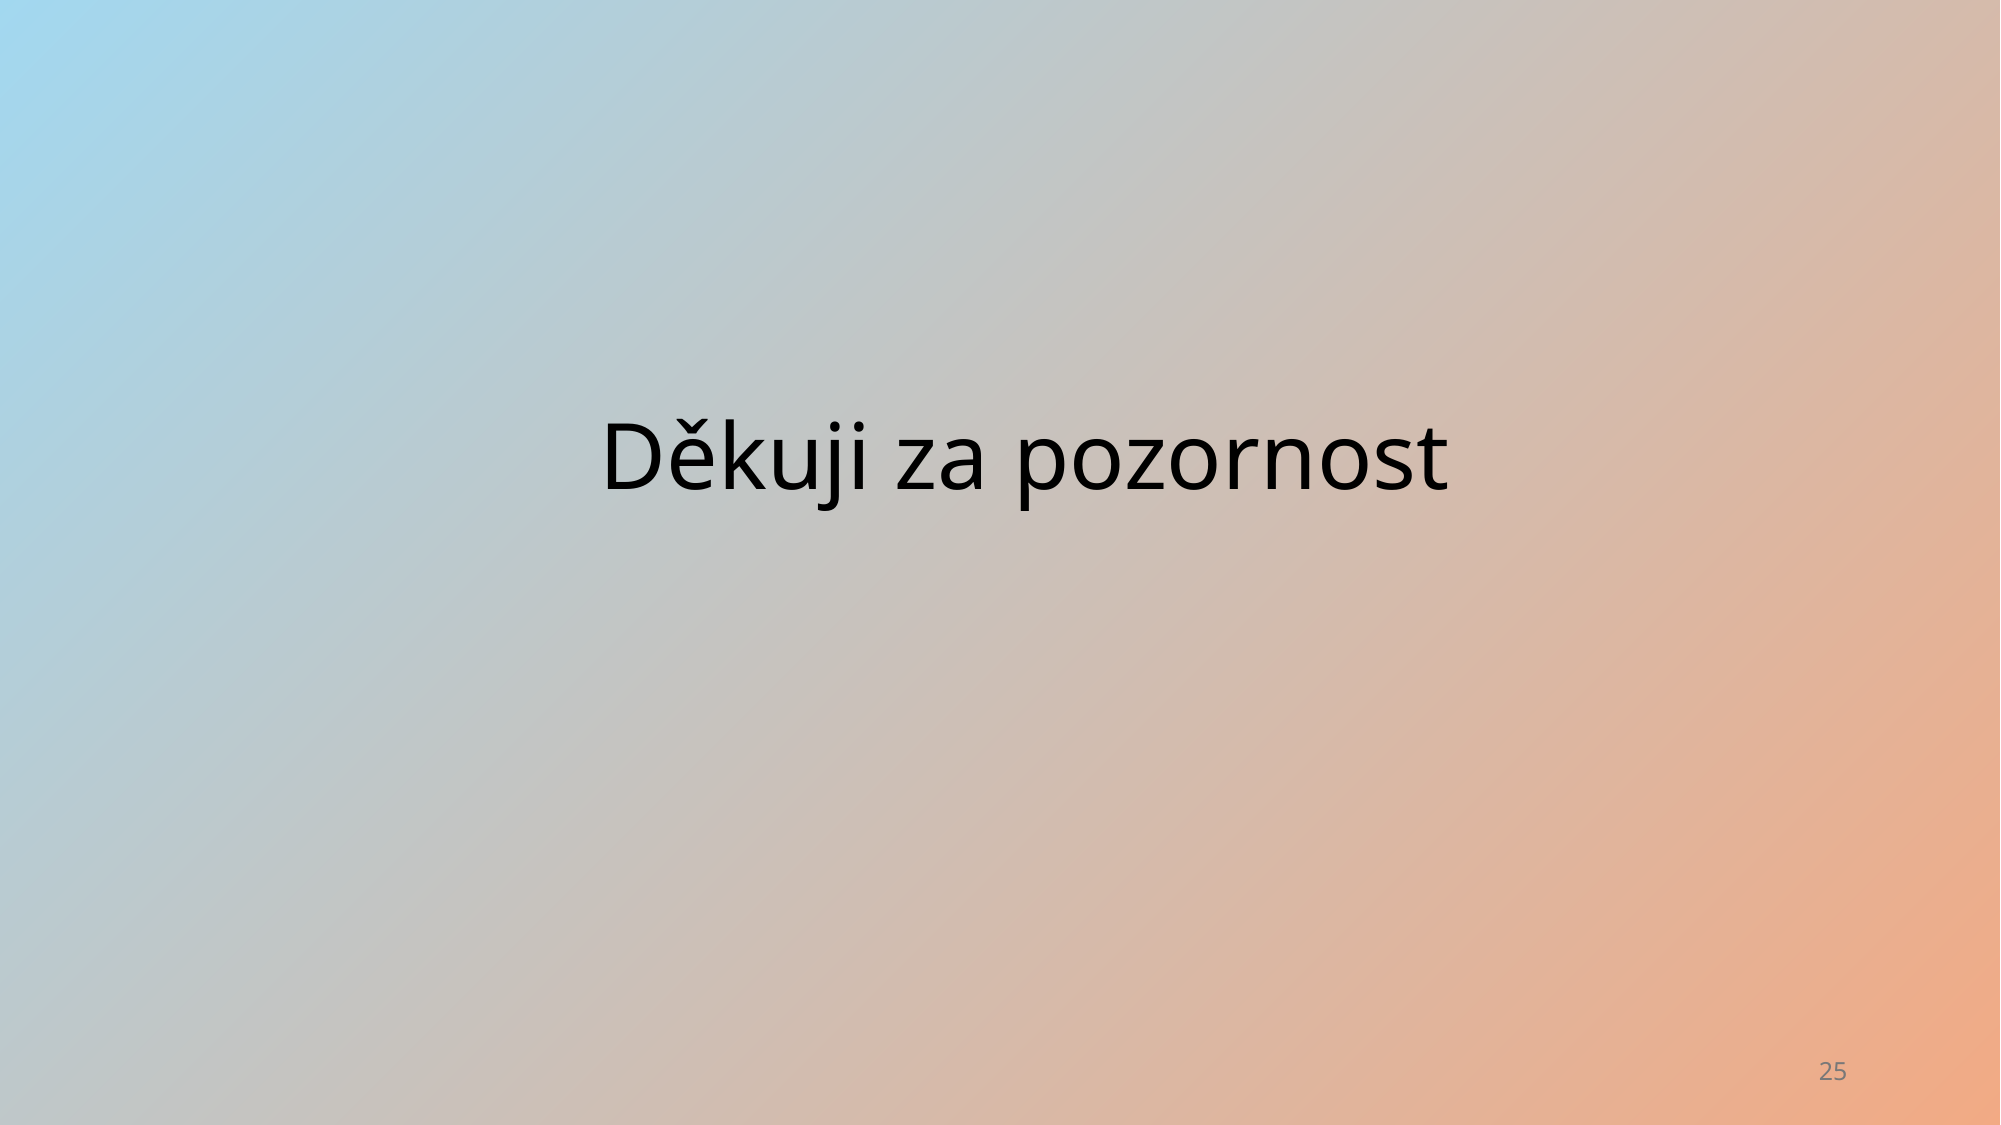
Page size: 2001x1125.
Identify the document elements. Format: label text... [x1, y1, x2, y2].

title Děkuji za pozornost [162, 351, 1888, 569]
slide_number 25 [1412, 1042, 1863, 1103]
